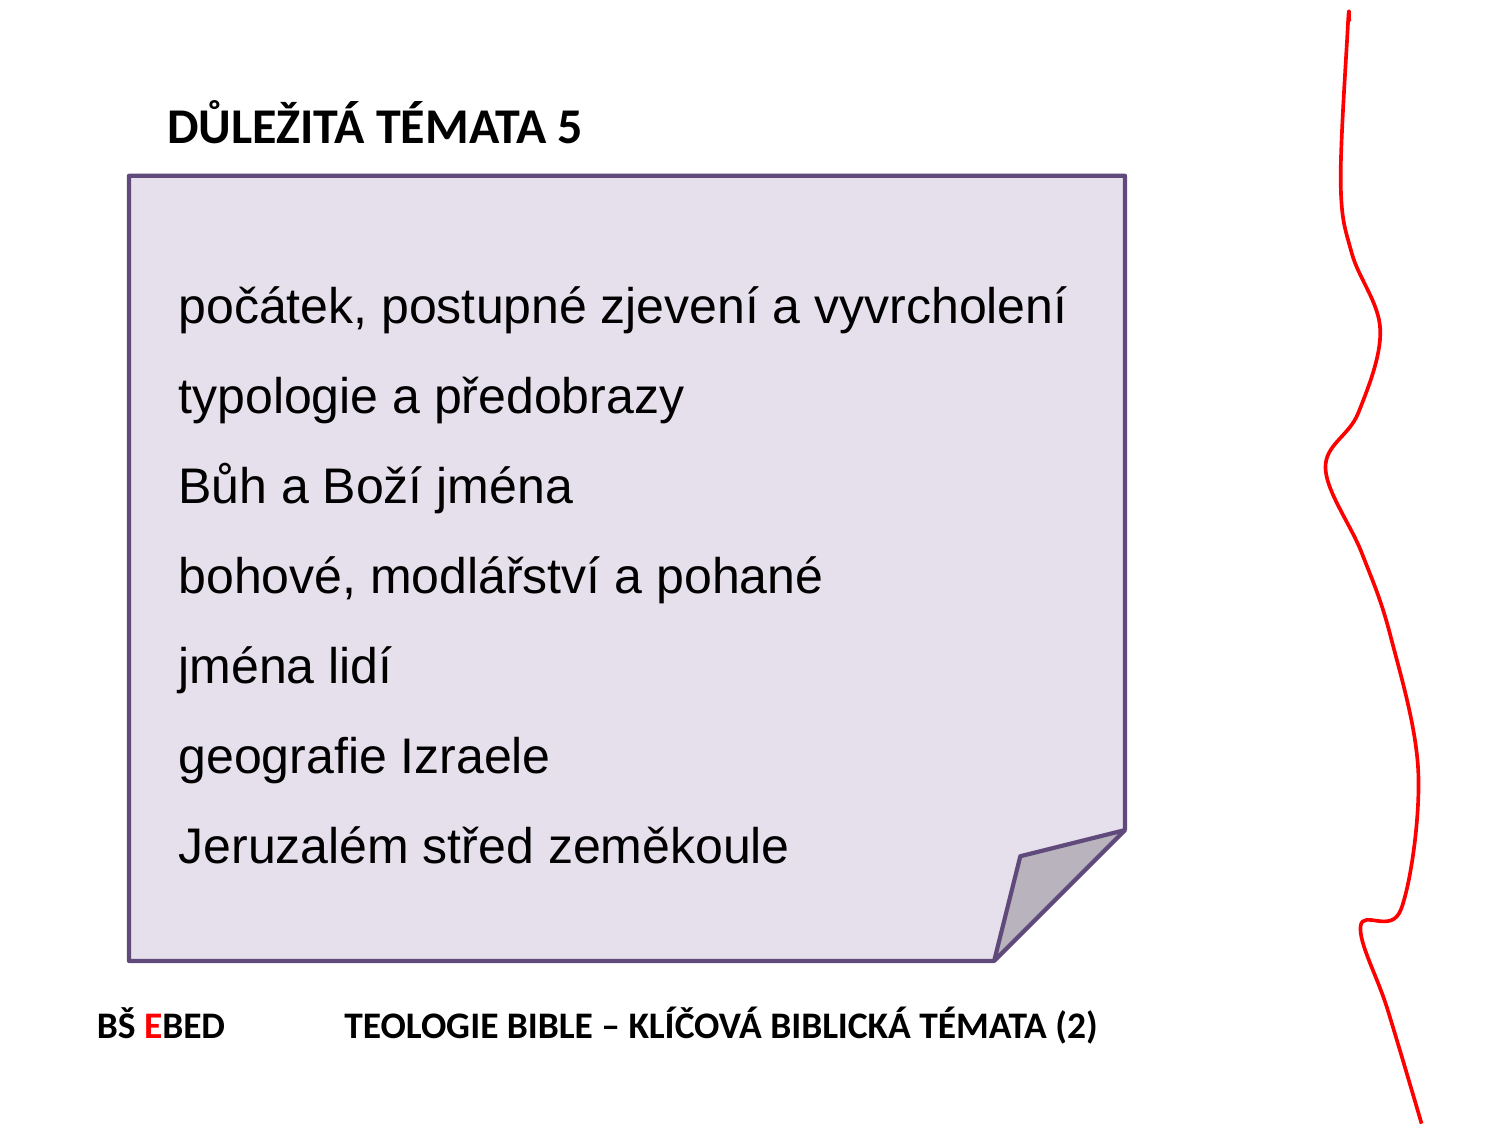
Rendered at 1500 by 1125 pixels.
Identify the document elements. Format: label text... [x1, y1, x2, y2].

text_box [126, 173, 1128, 964]
text_box [1324, 10, 1423, 1124]
text_box BŠ EBED TEOLOGIE BIBLE – KLÍČOVÁ BIBLICKÁ TÉMATA (2) [82, 993, 1172, 1054]
text_box počátek, postupné zjevení a vyvrcholení typologie a předobrazy Bůh a Boží jména bohové, modlářství a pohané jména lidí geografie Izraele Jeruzalém střed zeměkoule [164, 235, 1254, 881]
text_box DŮLEŽITÁ TÉMATA 5 [152, 86, 1243, 162]
